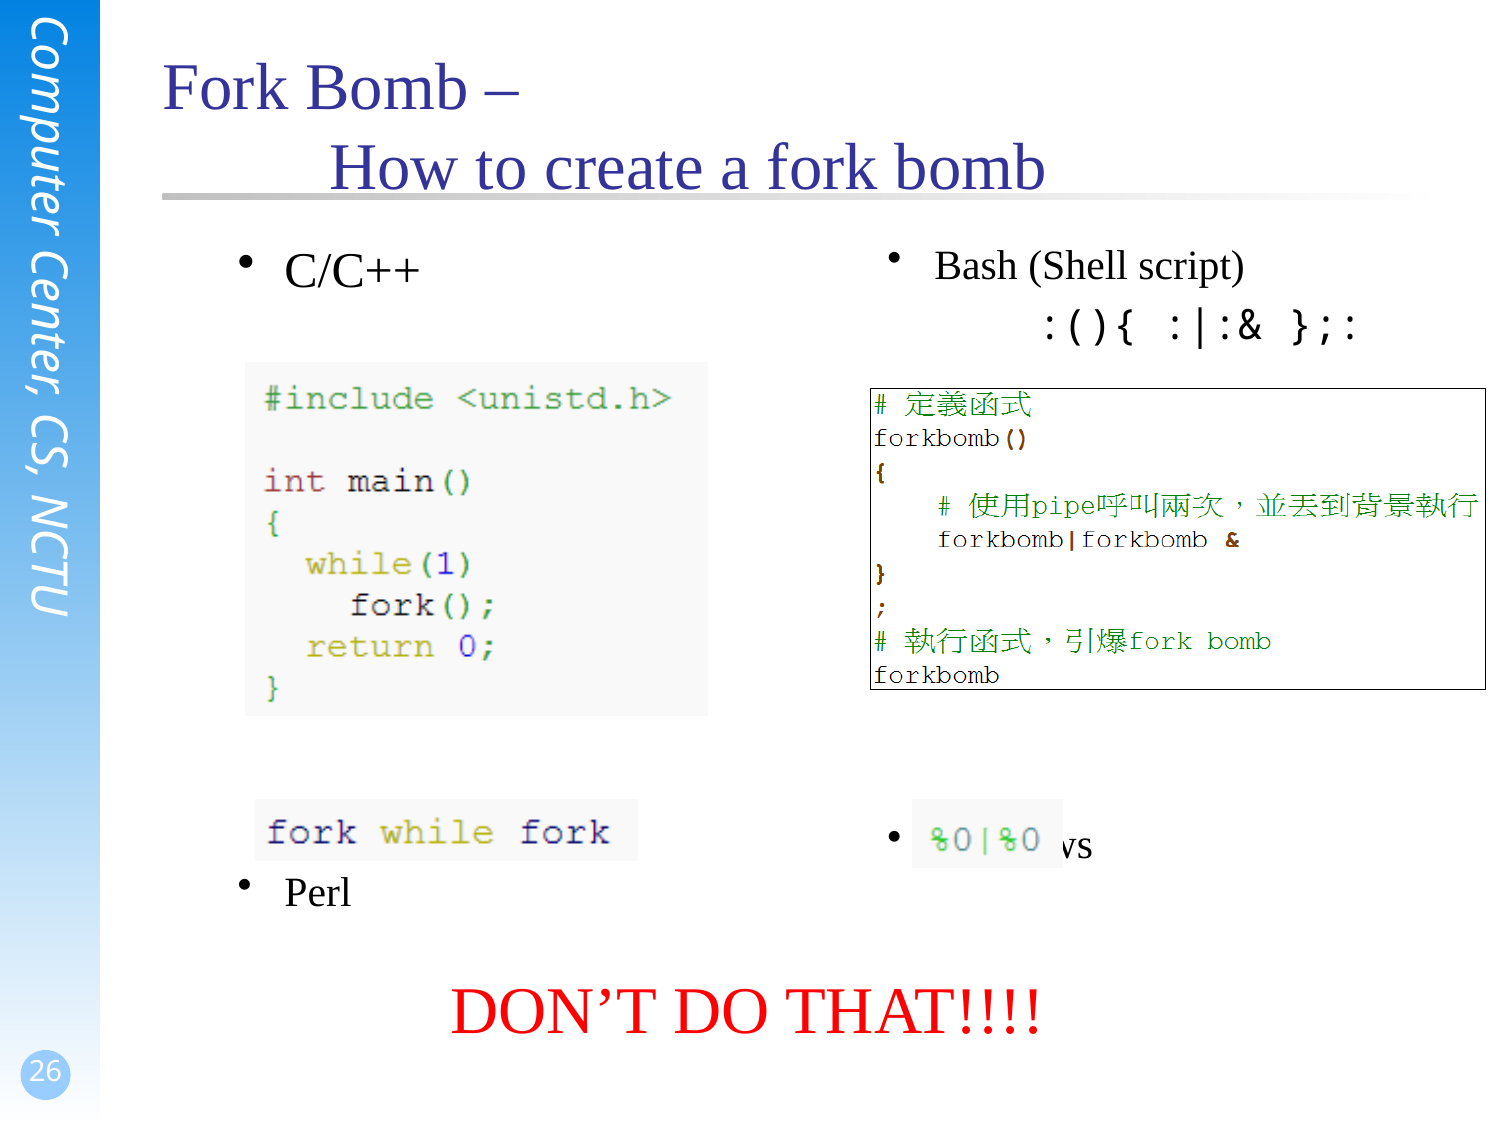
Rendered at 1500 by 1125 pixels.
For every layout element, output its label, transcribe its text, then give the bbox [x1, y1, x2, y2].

picture [244, 362, 708, 716]
title Fork Bomb – How to create a fork bomb [162, 42, 1438, 231]
picture [869, 388, 1486, 690]
list C/C++ Perl [162, 237, 788, 1000]
list Bash (Shell script) :(){ :|:& };: Windows [812, 237, 1438, 1000]
picture [255, 799, 638, 861]
picture [912, 799, 1063, 868]
text_box DON’T DO THAT!!!! [435, 959, 1060, 1054]
